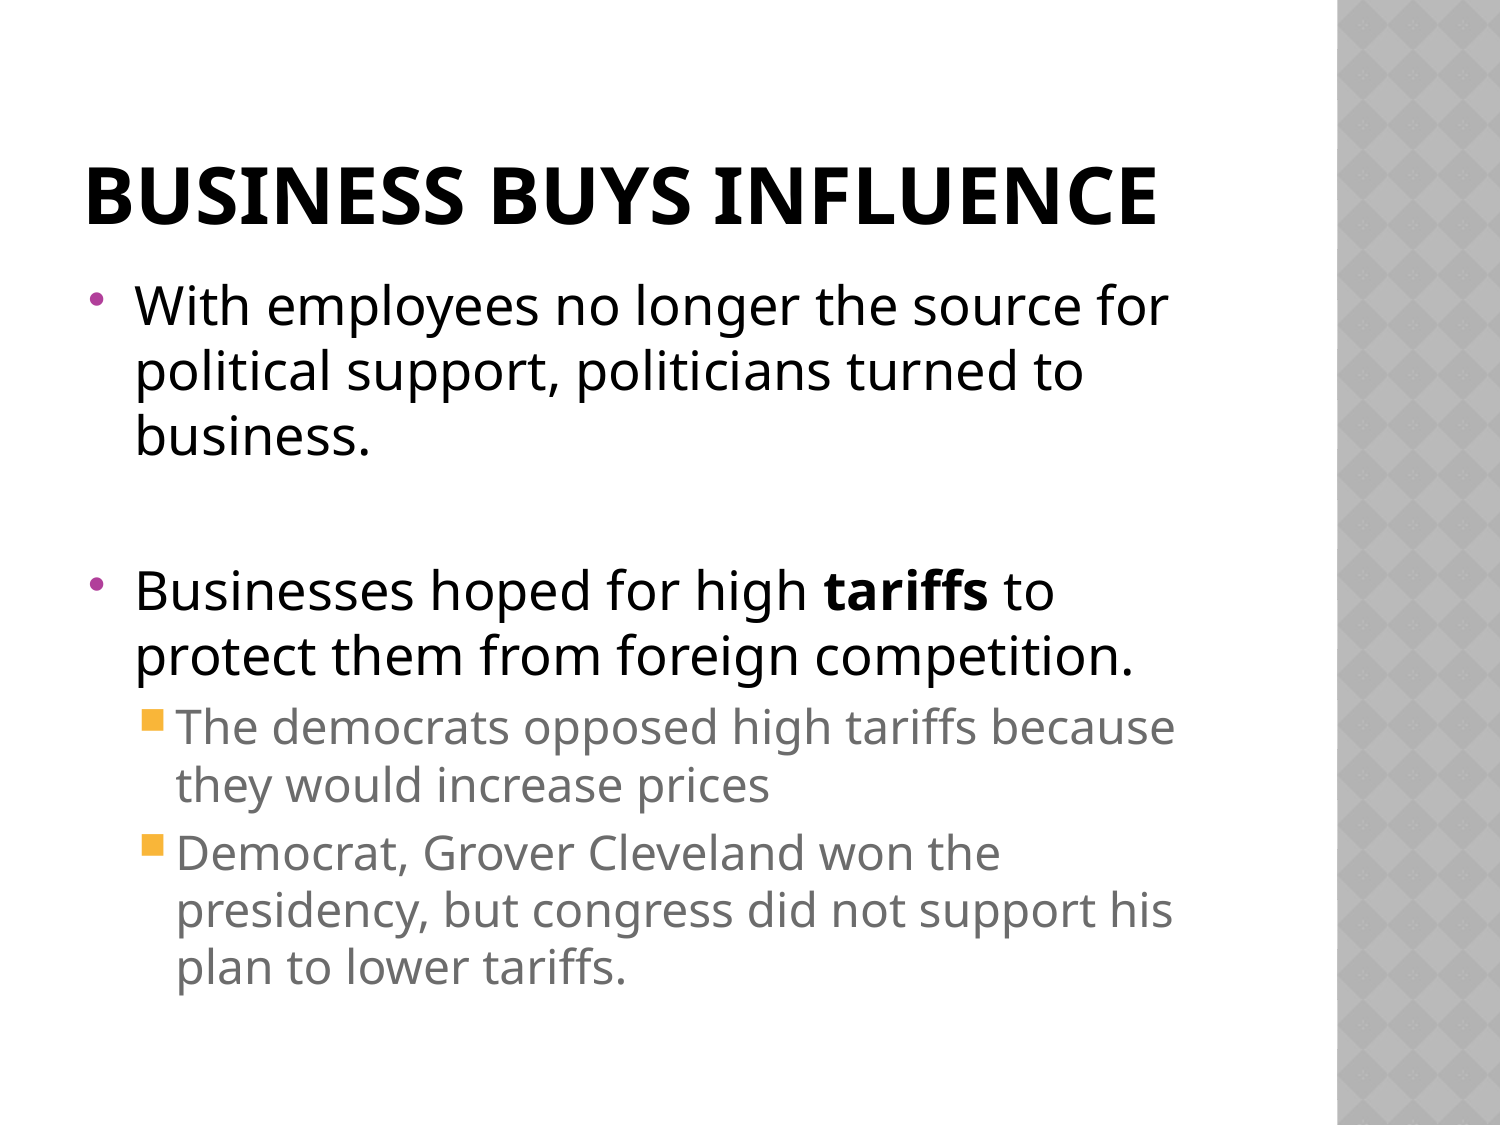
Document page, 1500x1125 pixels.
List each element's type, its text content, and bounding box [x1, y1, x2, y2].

title Business Buys influence [75, 52, 1263, 240]
list With employees no longer the source for political support, politicians turned to business. Businesses hoped for high tariffs to protect them from foreign competition. The democrats opposed high tariffs because they would increase prices Democrat, Grover Cleveland won the presidency, but congress did not support his plan to lower tariffs. [74, 263, 1263, 1060]
